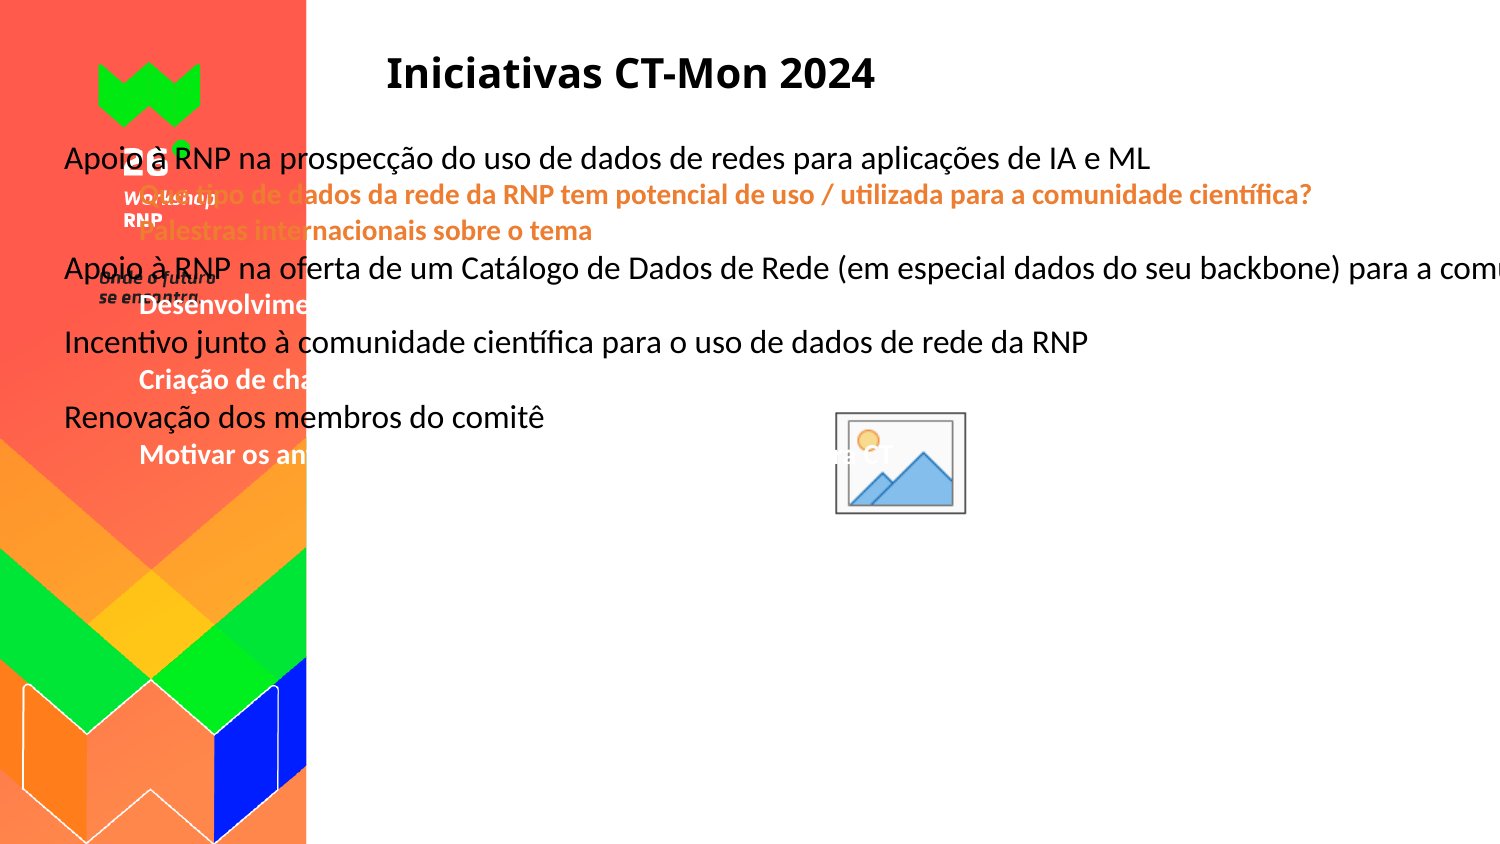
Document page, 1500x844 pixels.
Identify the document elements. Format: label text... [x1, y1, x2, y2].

picture [0, 0, 1500, 844]
title Iniciativas CT-Mon 2024 [371, 45, 1440, 128]
